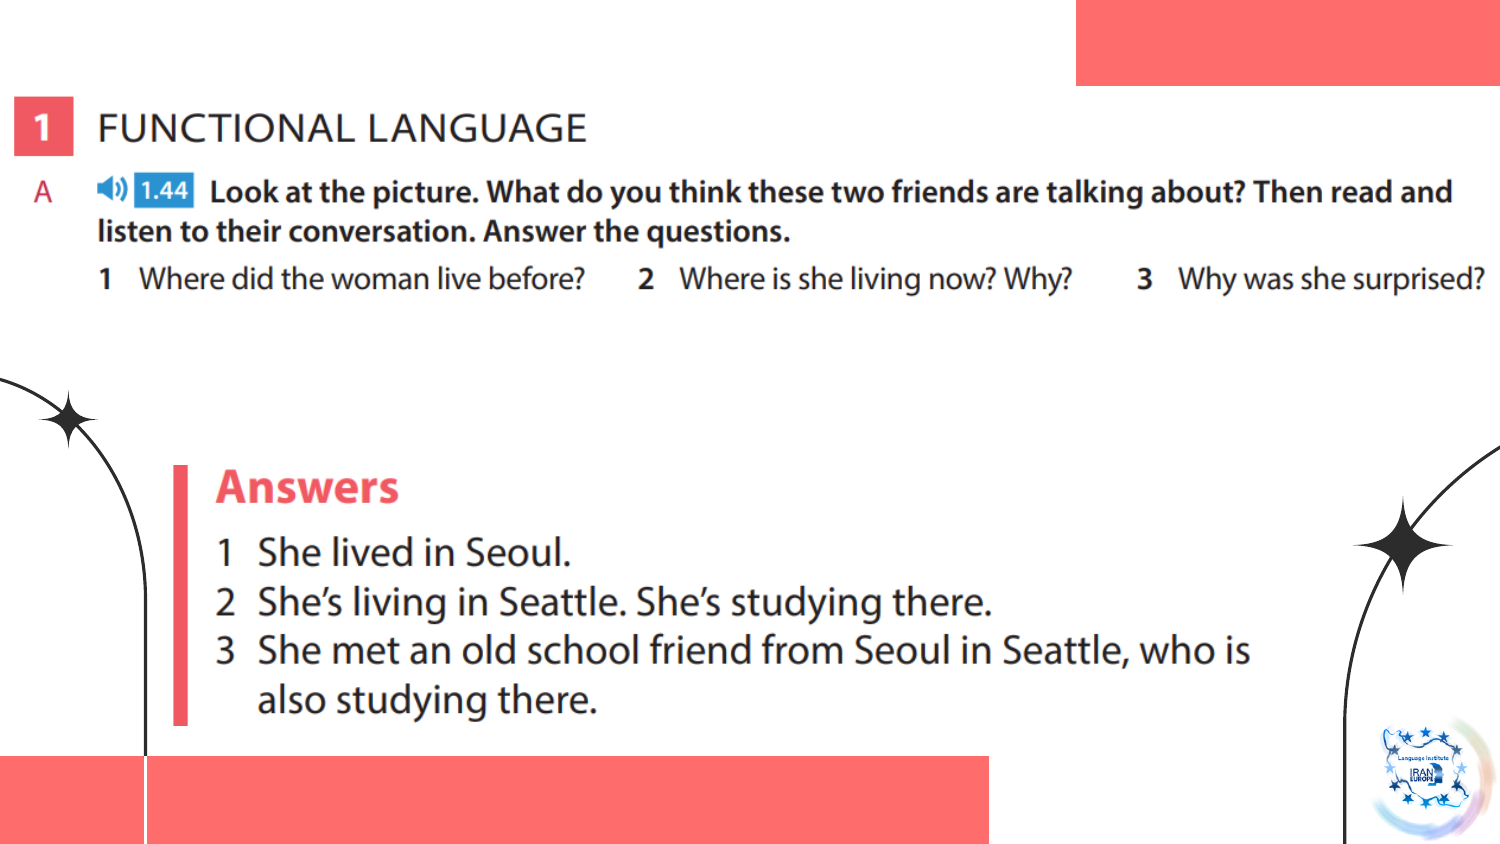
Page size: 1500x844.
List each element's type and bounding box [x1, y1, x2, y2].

text_box [1076, 0, 1500, 85]
picture [173, 465, 1277, 727]
picture [1364, 711, 1500, 844]
picture [0, 85, 1500, 313]
